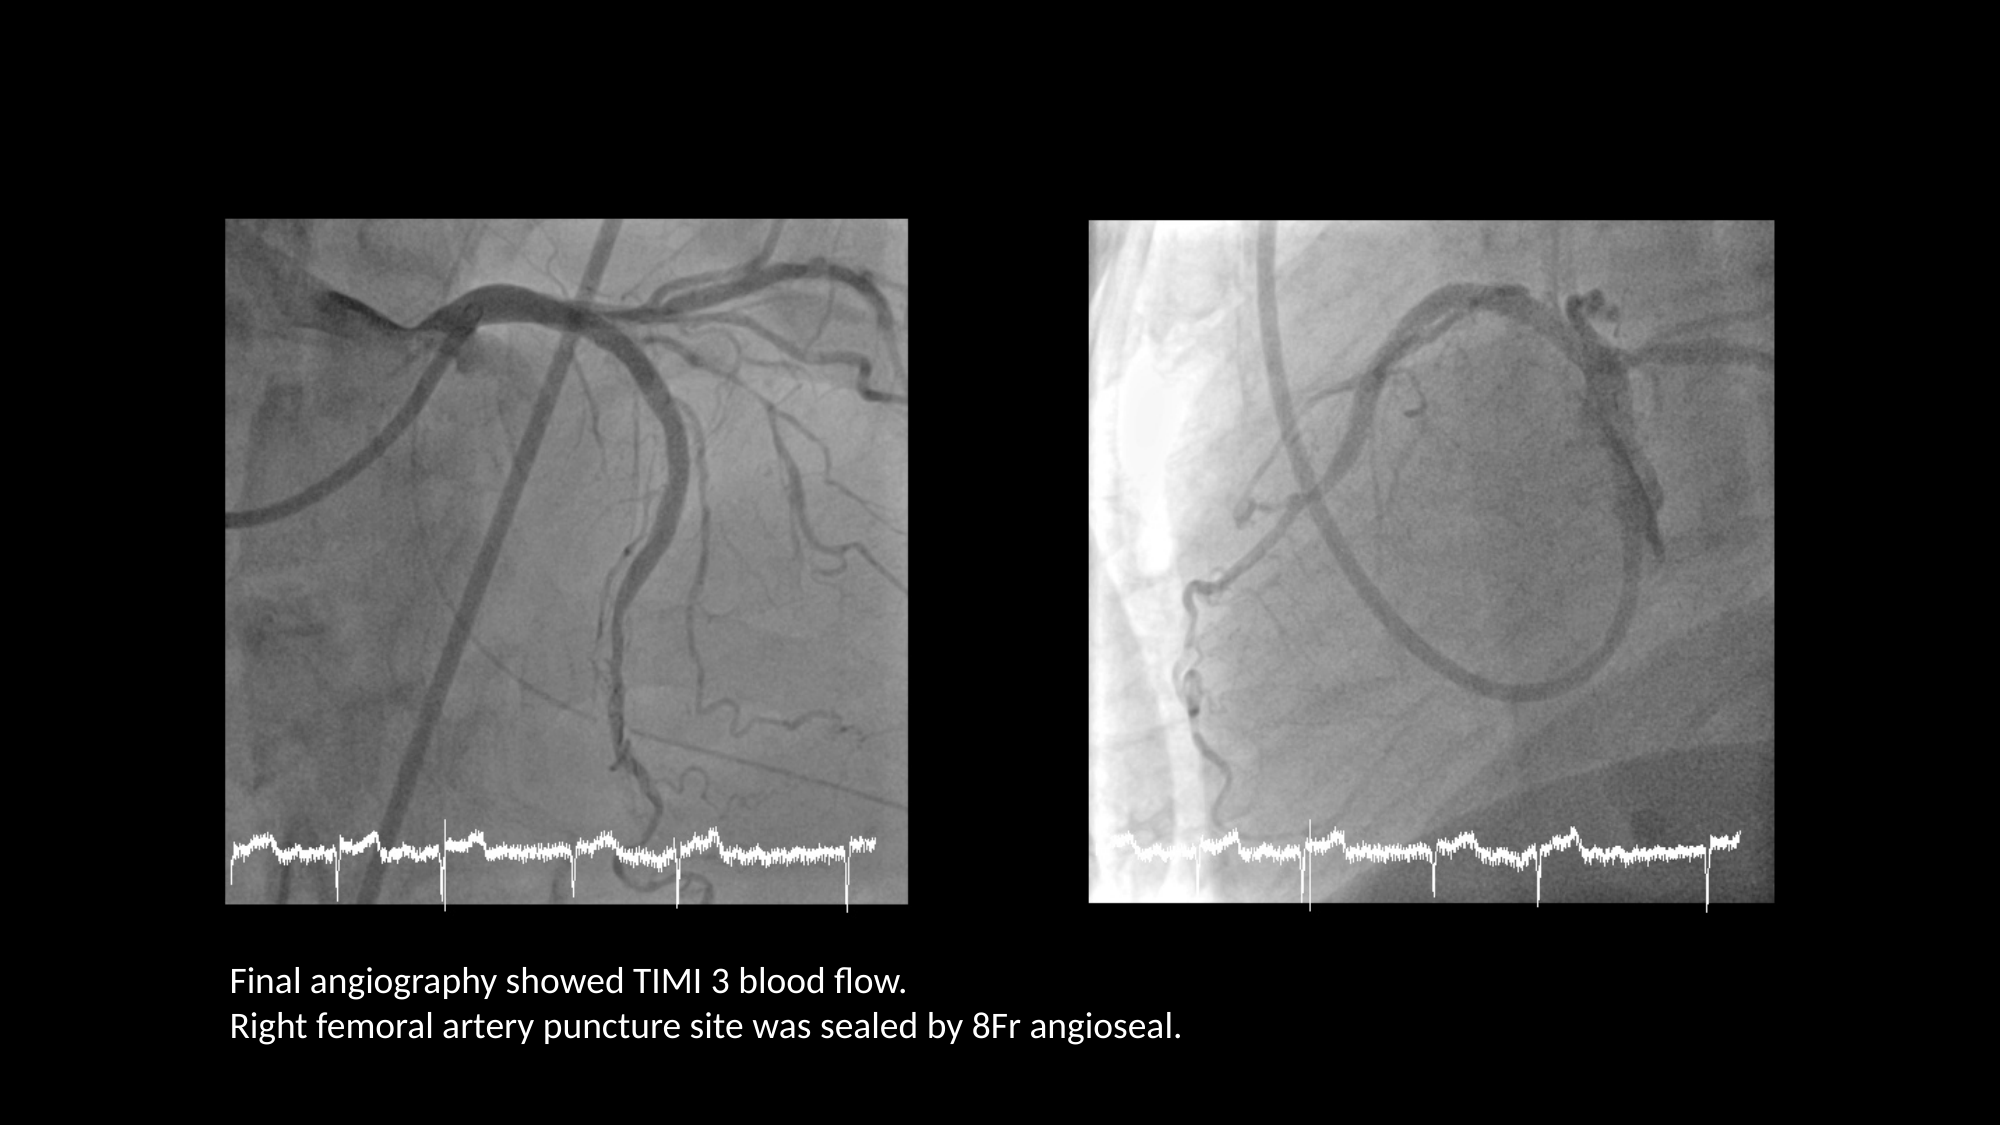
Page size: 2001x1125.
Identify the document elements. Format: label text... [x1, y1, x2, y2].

picture [210, 205, 925, 920]
picture [1075, 205, 1790, 920]
text_box Final angiography showed TIMI 3 blood flow. Right femoral artery puncture site was sealed by 8Fr angioseal. [222, 948, 1618, 1053]
